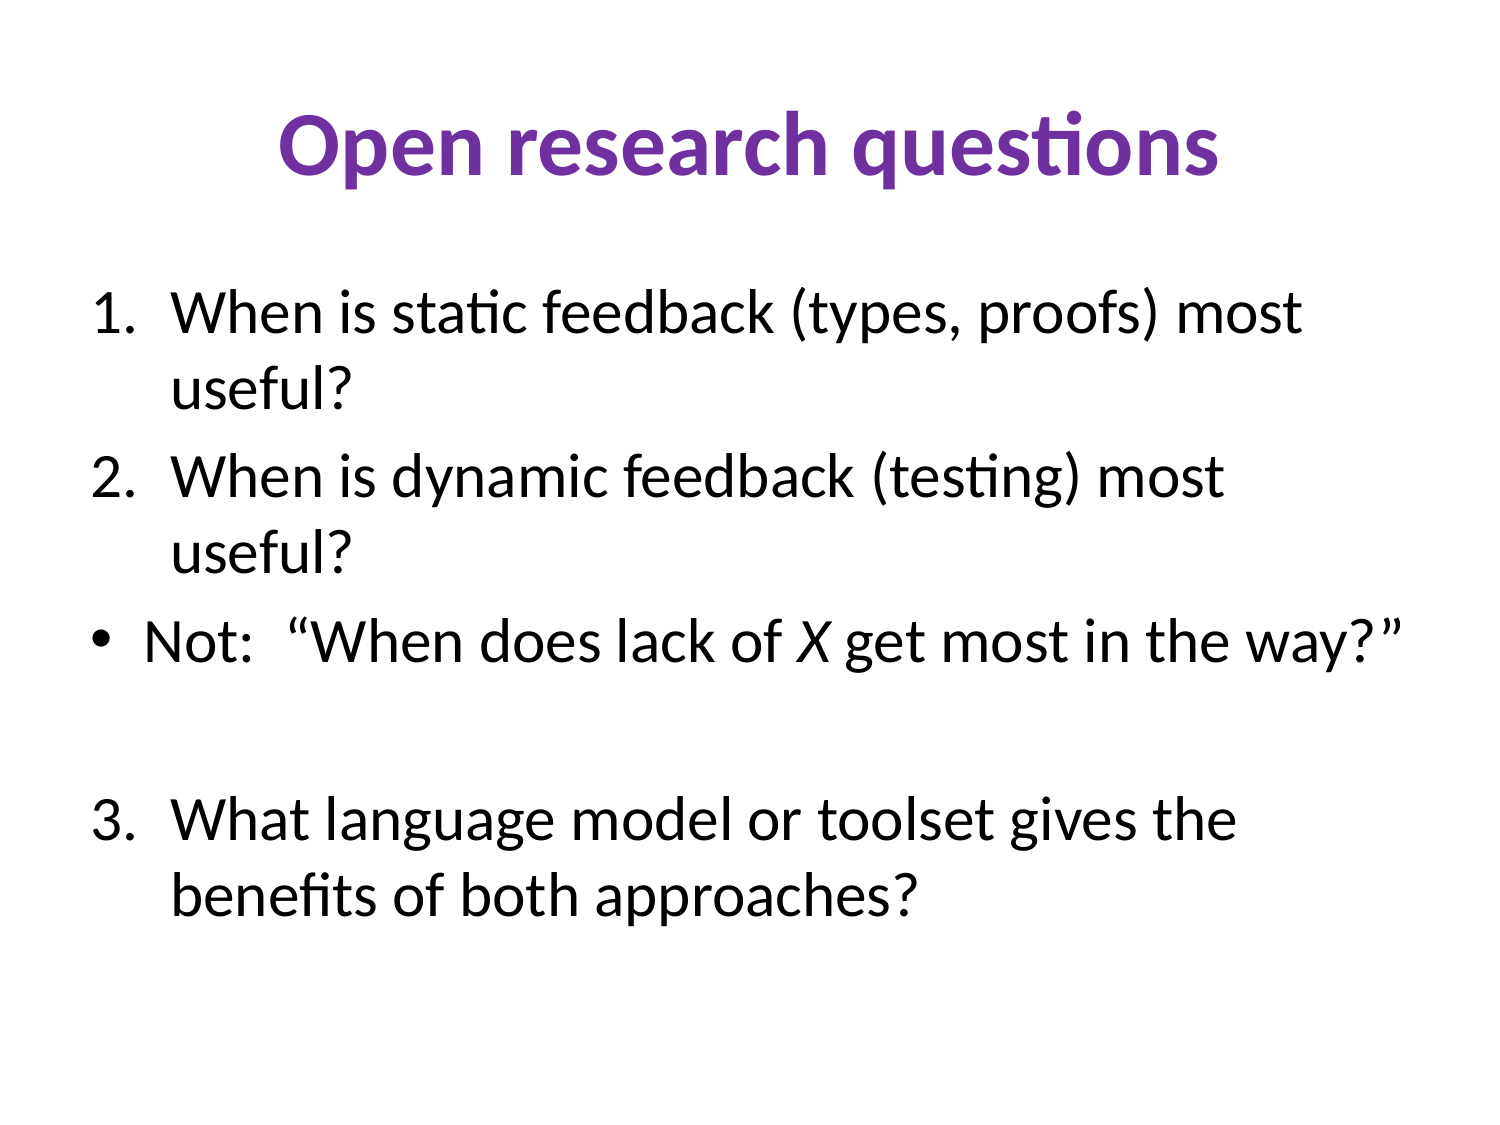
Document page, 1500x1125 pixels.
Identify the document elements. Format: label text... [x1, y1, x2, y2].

title Open research questions [75, 45, 1425, 233]
list When is static feedback (types, proofs) most useful? When is dynamic feedback (testing) most useful? Not: “When does lack of X get most in the way?” What language model or toolset gives the benefits of both approaches? [75, 262, 1425, 1005]
